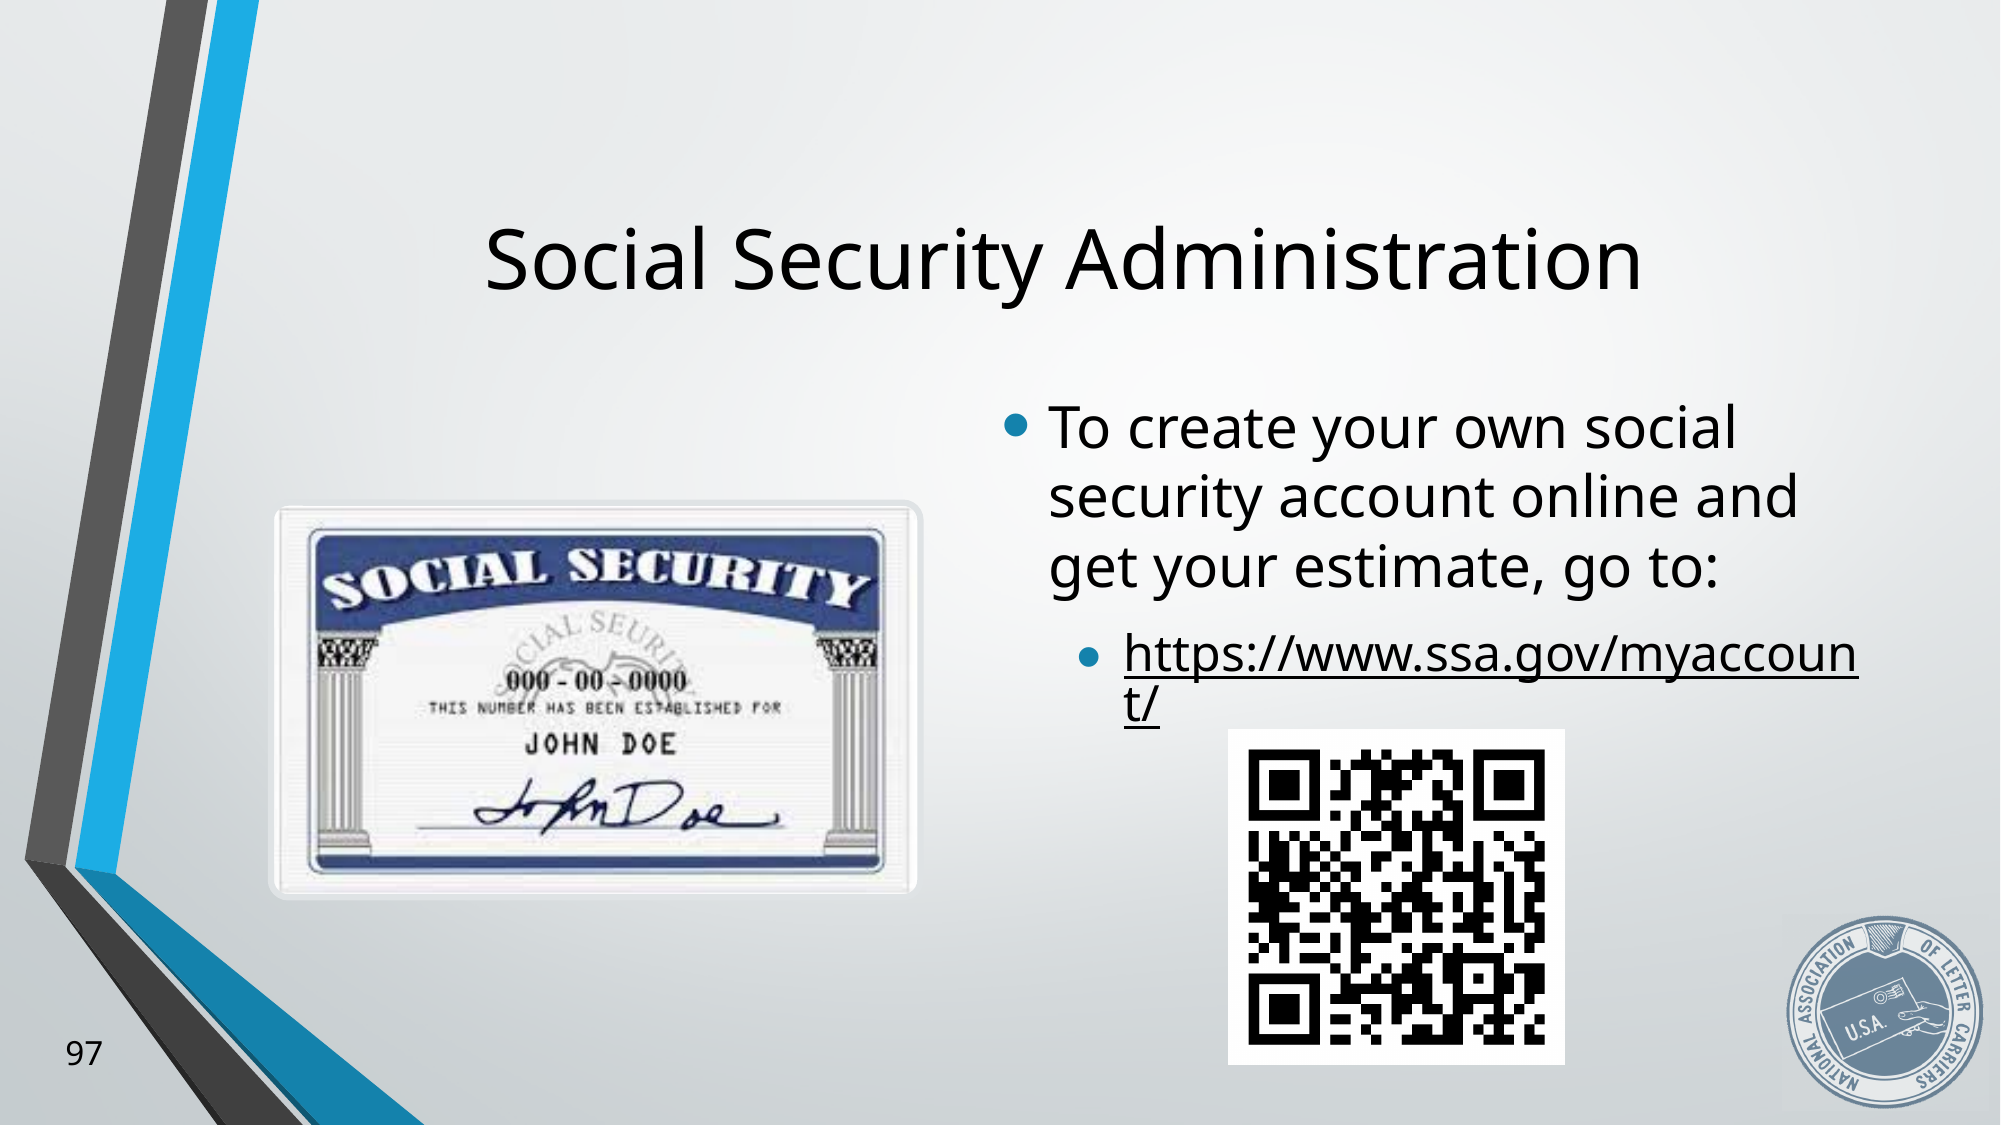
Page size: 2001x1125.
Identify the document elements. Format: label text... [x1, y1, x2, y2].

picture [270, 502, 921, 898]
title Social Security Administration [243, 112, 1887, 400]
picture [1228, 729, 1565, 1065]
list To create your own social security account online and get your estimate, go to: https://www.ssa.gov/myaccount/ [986, 382, 1887, 950]
slide_number 97 [27, 1025, 119, 1085]
